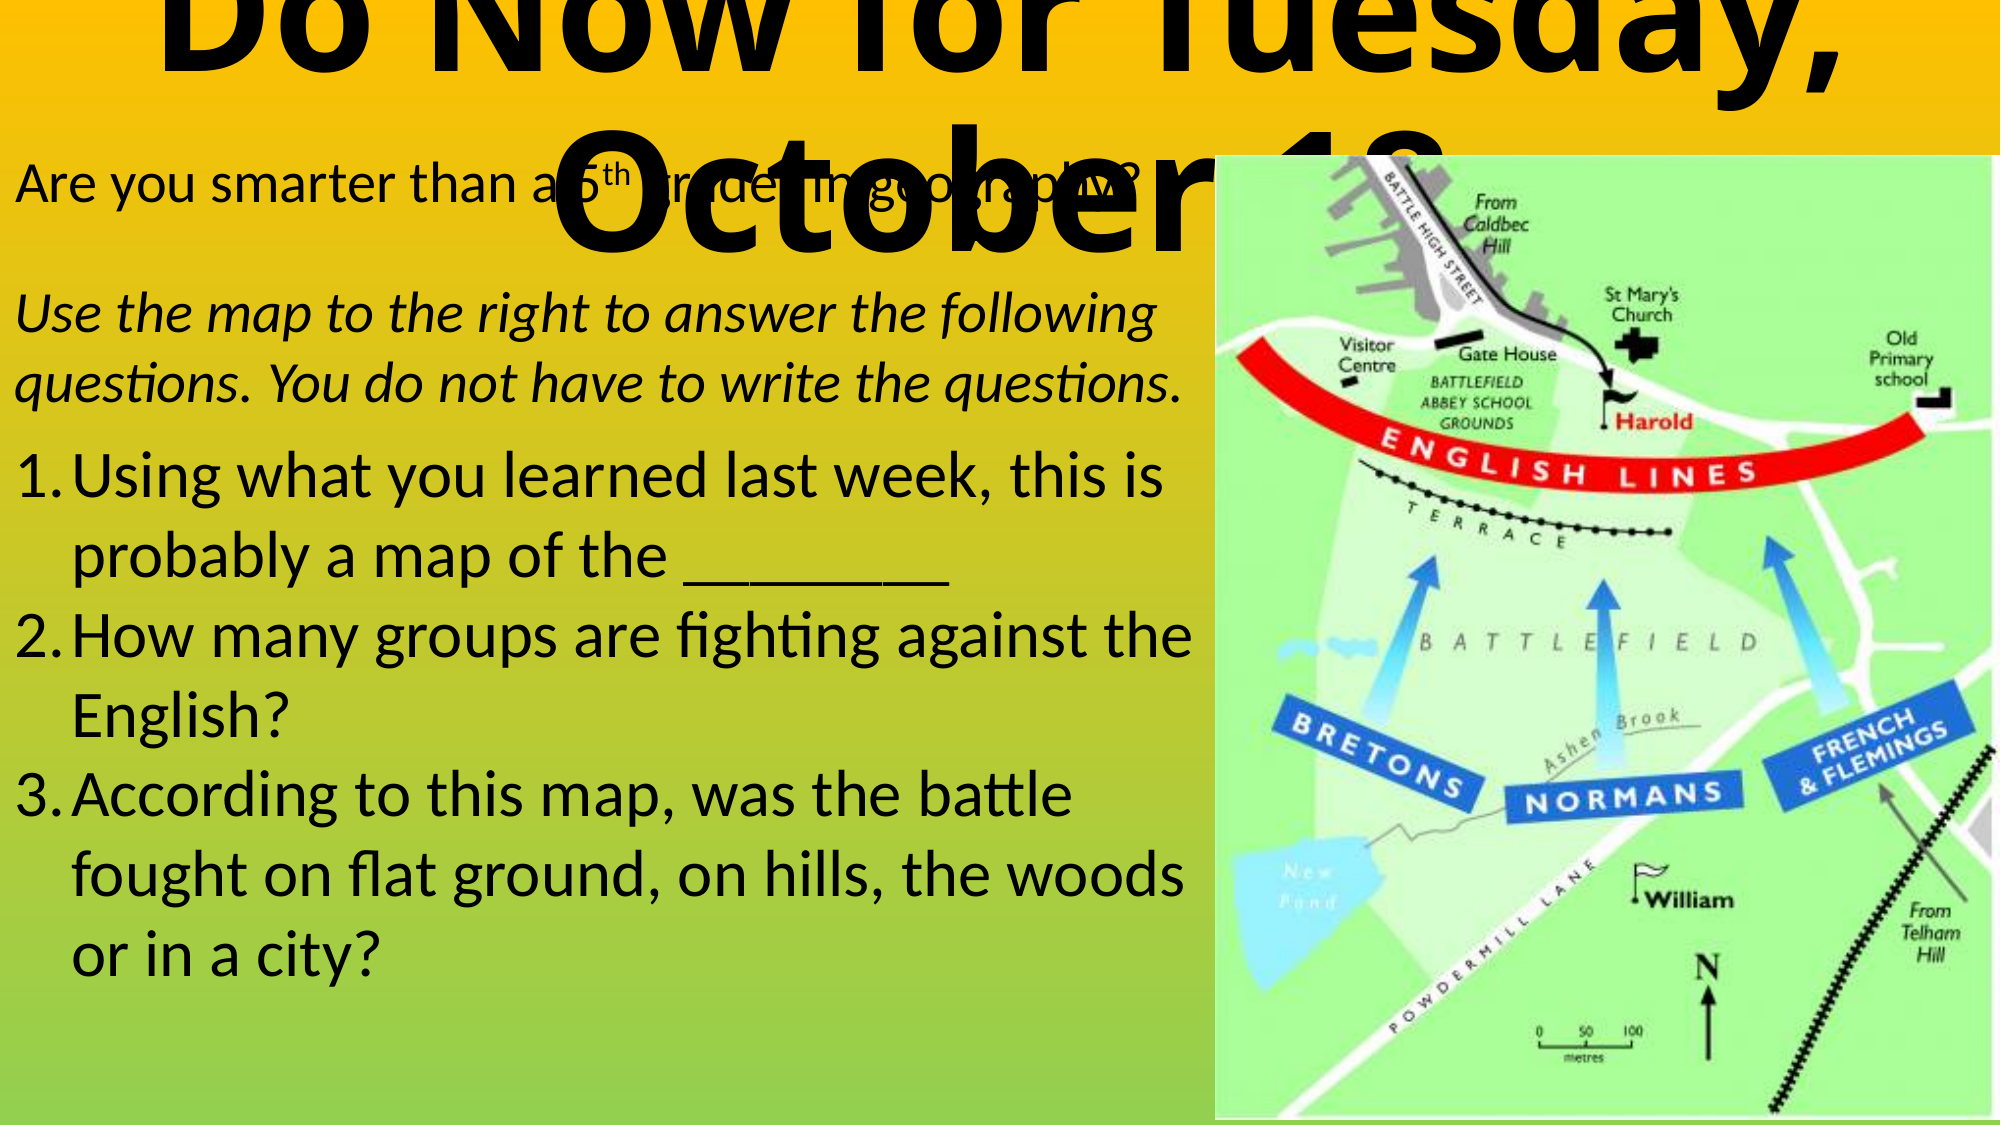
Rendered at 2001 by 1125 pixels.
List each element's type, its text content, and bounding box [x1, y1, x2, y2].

text_box Using what you learned last week, this is probably a map of the ________ How many groups are fighting against the English? According to this map, was the battle fought on flat ground, on hills, the woods or in a city? [0, 423, 1215, 998]
list Are you smarter than a 5th grader in geography? [0, 144, 1355, 229]
picture [1215, 155, 2000, 1120]
title Do Now for Tuesday, October 18 [0, 28, 2000, 155]
text_box Use the map to the right to answer the following questions. You do not have to write the questions. [0, 266, 1215, 422]
